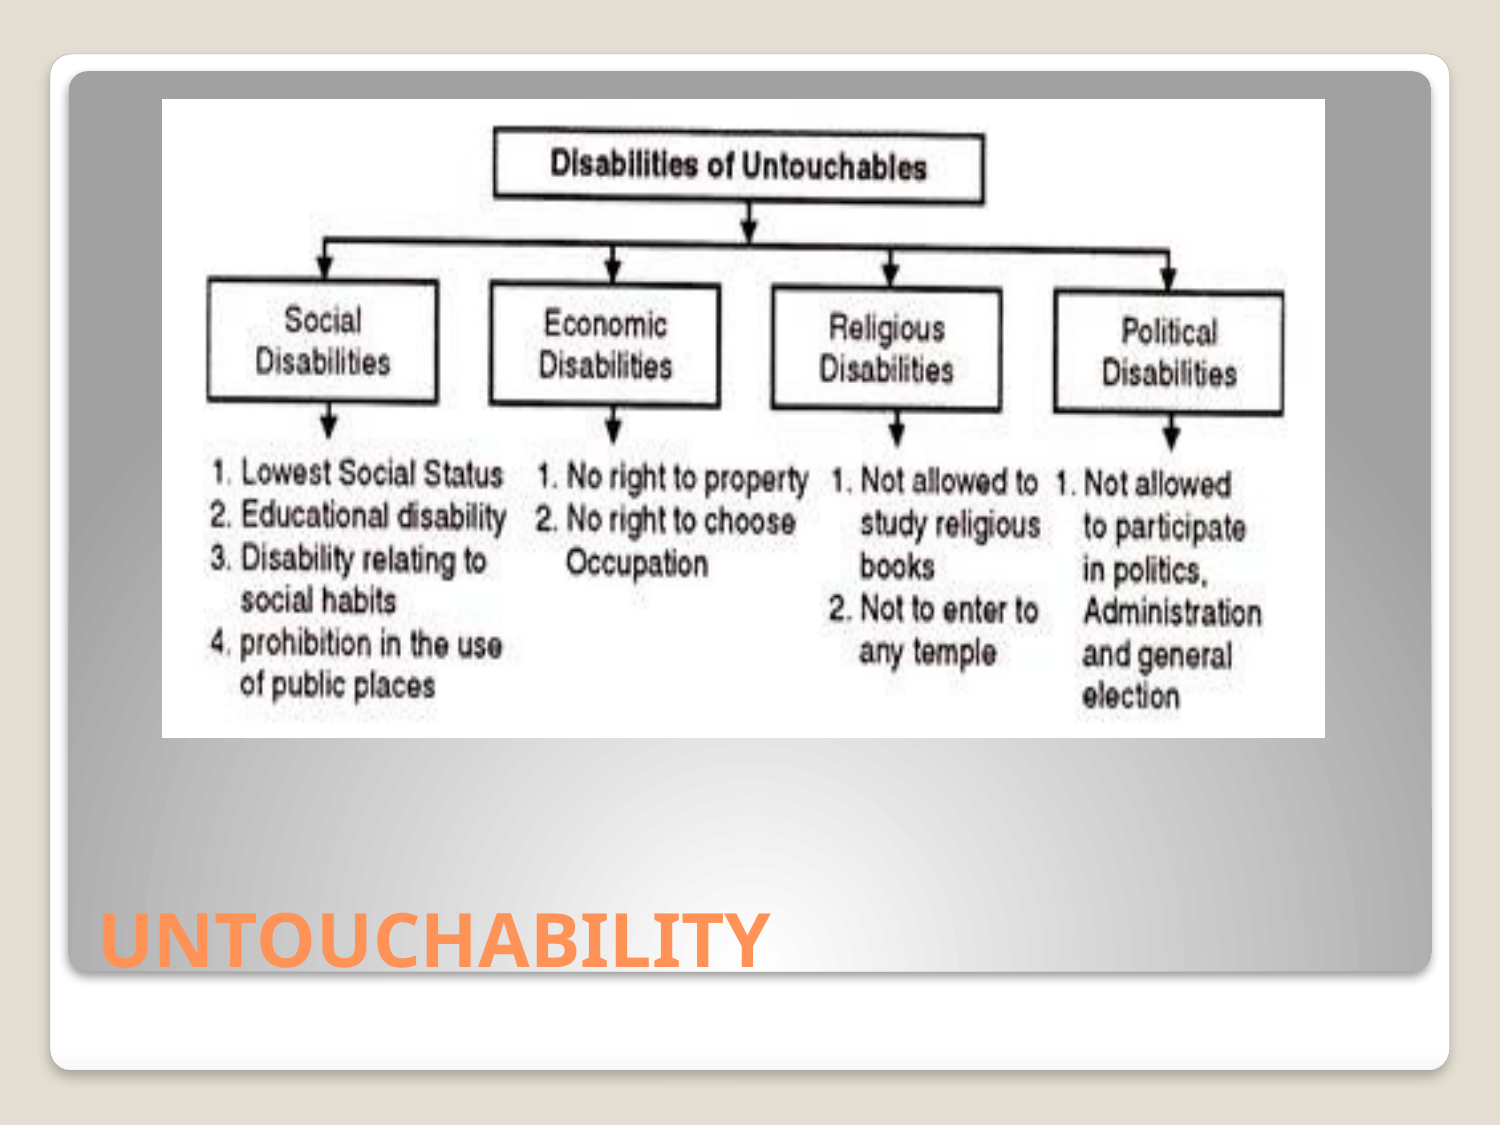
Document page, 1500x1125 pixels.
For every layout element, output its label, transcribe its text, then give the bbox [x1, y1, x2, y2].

title UNTOUCHABILITY [82, 817, 1425, 991]
picture [162, 99, 1326, 738]
